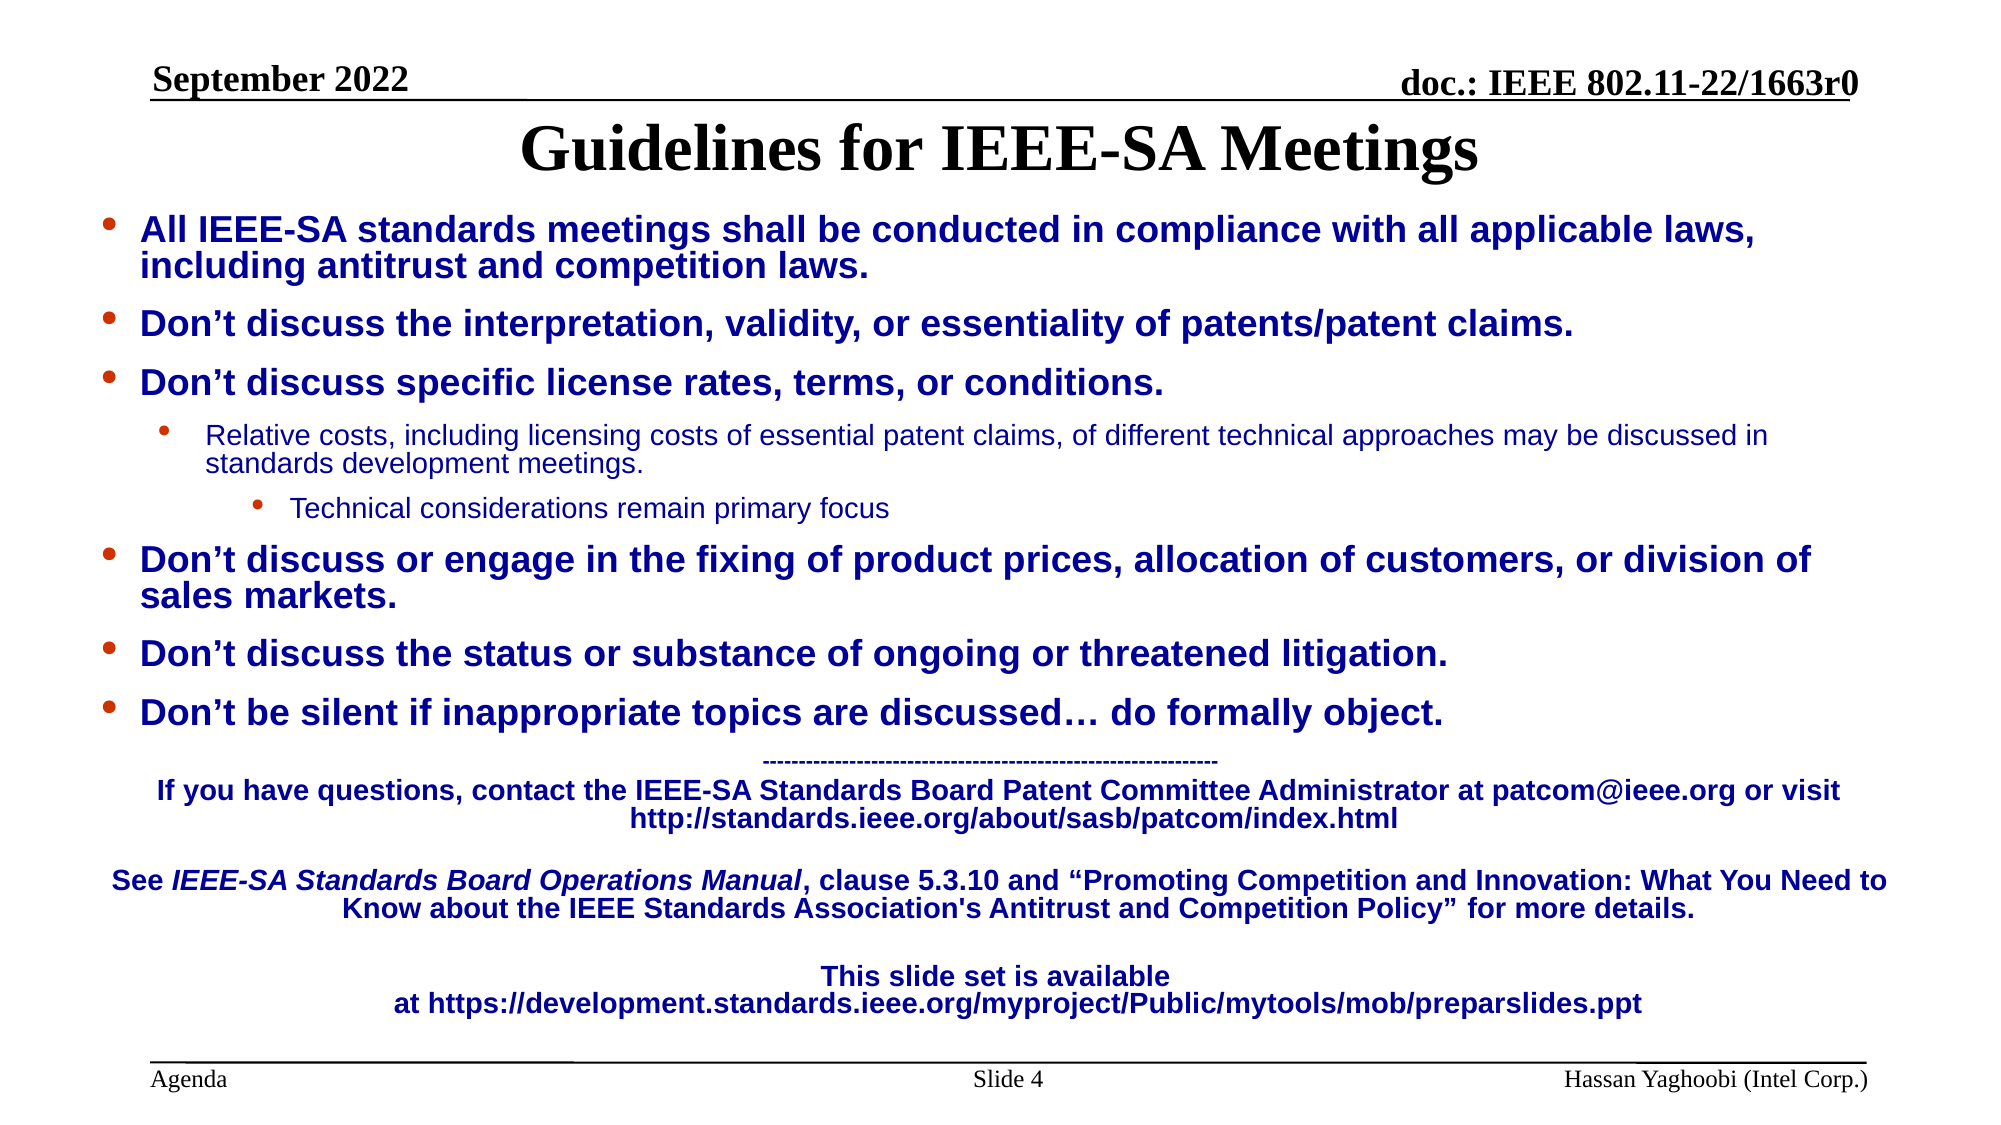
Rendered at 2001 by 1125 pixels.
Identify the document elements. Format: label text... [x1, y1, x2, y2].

text_box All IEEE-SA standards meetings shall be conducted in compliance with all applicable laws, including antitrust and competition laws. Don’t discuss the interpretation, validity, or essentiality of patents/patent claims. Don’t discuss specific license rates, terms, or conditions. Relative costs, including licensing costs of essential patent claims, of different technical approaches may be discussed in standards development meetings. Technical considerations remain primary focus Don’t discuss or engage in the fixing of product prices, allocation of customers, or division of sales markets. Don’t discuss the status or substance of ongoing or threatened litigation. Don’t be silent if inappropriate topics are discussed… do formally object. --------------------------------------------------------------- If you have questions, contact the IEEE-SA Standards Board Patent Committee Administrator at patcom@ieee.org or visit http://standards.ieee.org/about/sasb/patcom/index.html See IEEE-SA Standards Board Operations Manual, clause 5.3.10 and “Promoting Competition and Innovation: What You Need to Know about the IEEE Standards Association's Antitrust and Competition Policy” for more details. This slide set is available at https://development.standards.ieee.org/myproject/Public/mytools/mob/preparslides.ppt [87, 180, 1913, 1056]
slide_number Slide 4 [950, 1061, 1067, 1123]
title Guidelines for IEEE-SA Meetings [149, 105, 1850, 180]
footer Hassan Yaghoobi (Intel Corp.) [1171, 1061, 1869, 1093]
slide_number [152, 54, 563, 100]
